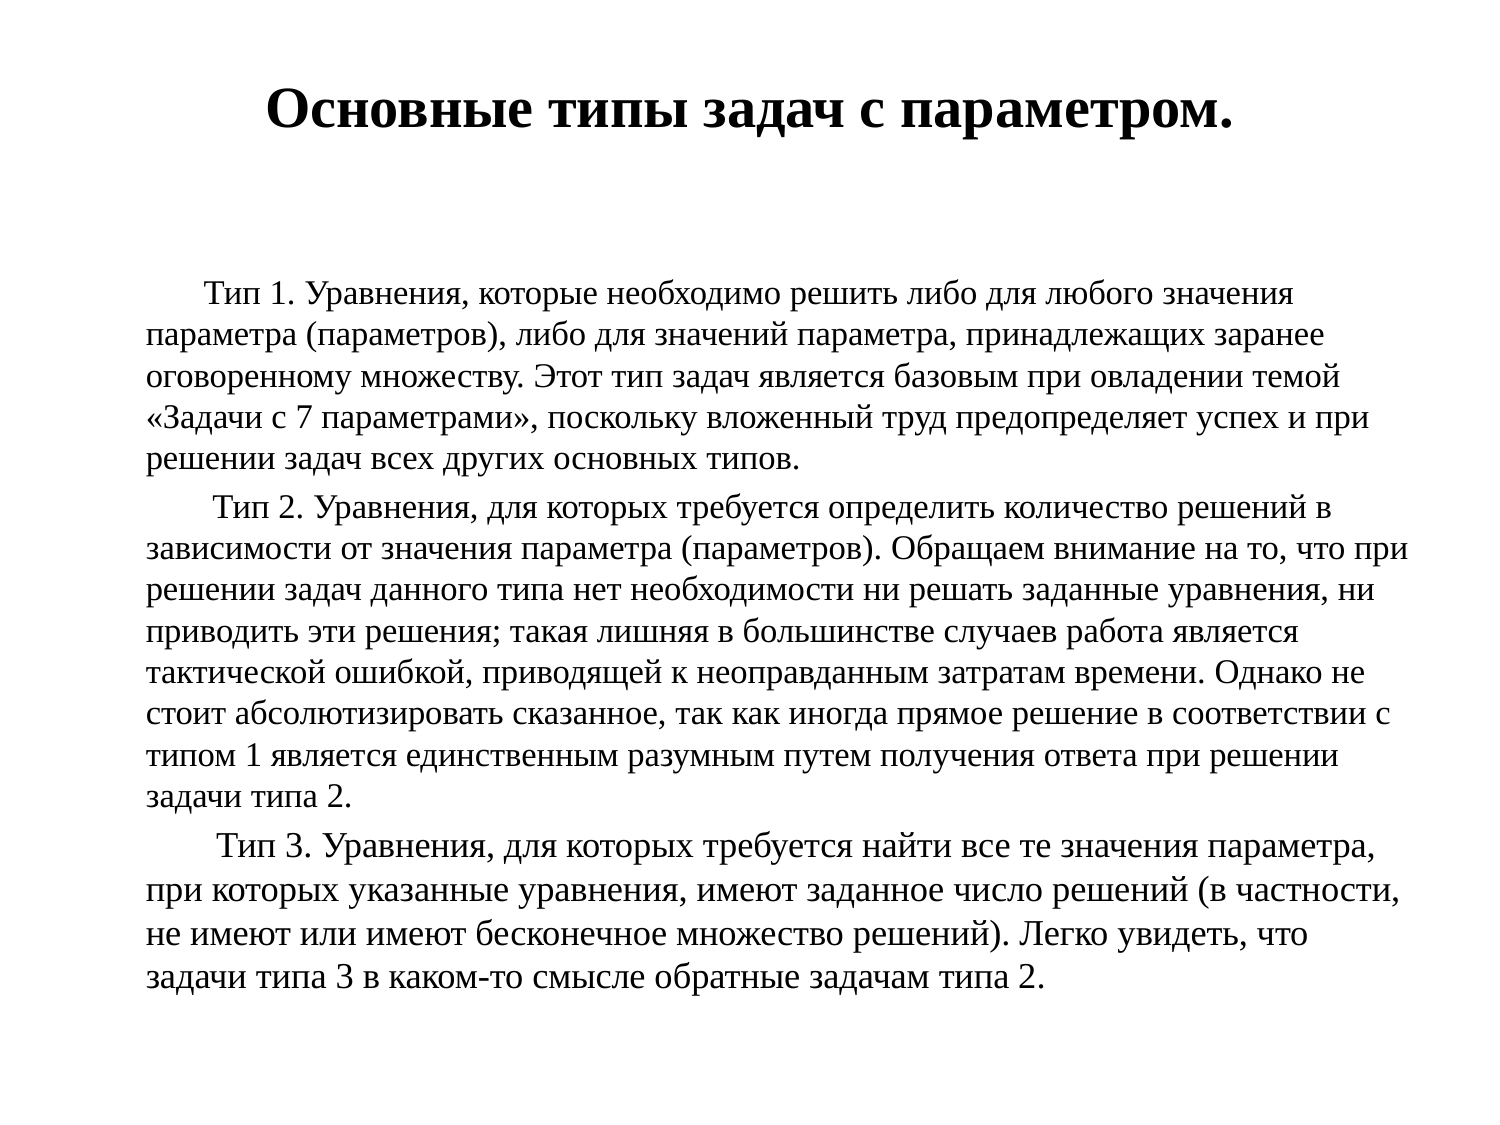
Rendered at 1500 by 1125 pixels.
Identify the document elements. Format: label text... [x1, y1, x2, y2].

title Основные типы задач с параметром. [75, 45, 1425, 233]
list Тип 1. Уравнения, которые необходимо решить либо для любого значения параметра (параметров), либо для значений параметра, принадлежащих заранее оговоренному множеству. Этот тип задач является базовым при овладении темой «Задачи с 7 параметрами», поскольку вложенный труд предопределяет успех и при решении задач всех других основных типов. Тип 2. Уравнения, для которых требуется определить количество решений в зависимости от значения параметра (параметров). Обращаем внимание на то, что при решении задач данного типа нет необходимости ни решать заданные уравнения, ни приводить эти решения; такая лишняя в большинстве случаев работа является тактической ошибкой, приводящей к неоправданным затратам времени. Однако не стоит абсолютизировать сказанное, так как иногда прямое решение в соответствии с типом 1 является единственным разумным путем получения ответа при решении задачи типа 2. Тип 3. Уравнения, для которых требуется найти все те значения параметра, при которых указанные уравнения, имеют заданное число решений (в частности, не имеют или имеют бесконечное множество решений). Легко увидеть, что задачи типа 3 в каком-то смысле обратные задачам типа 2. [75, 262, 1425, 1005]
